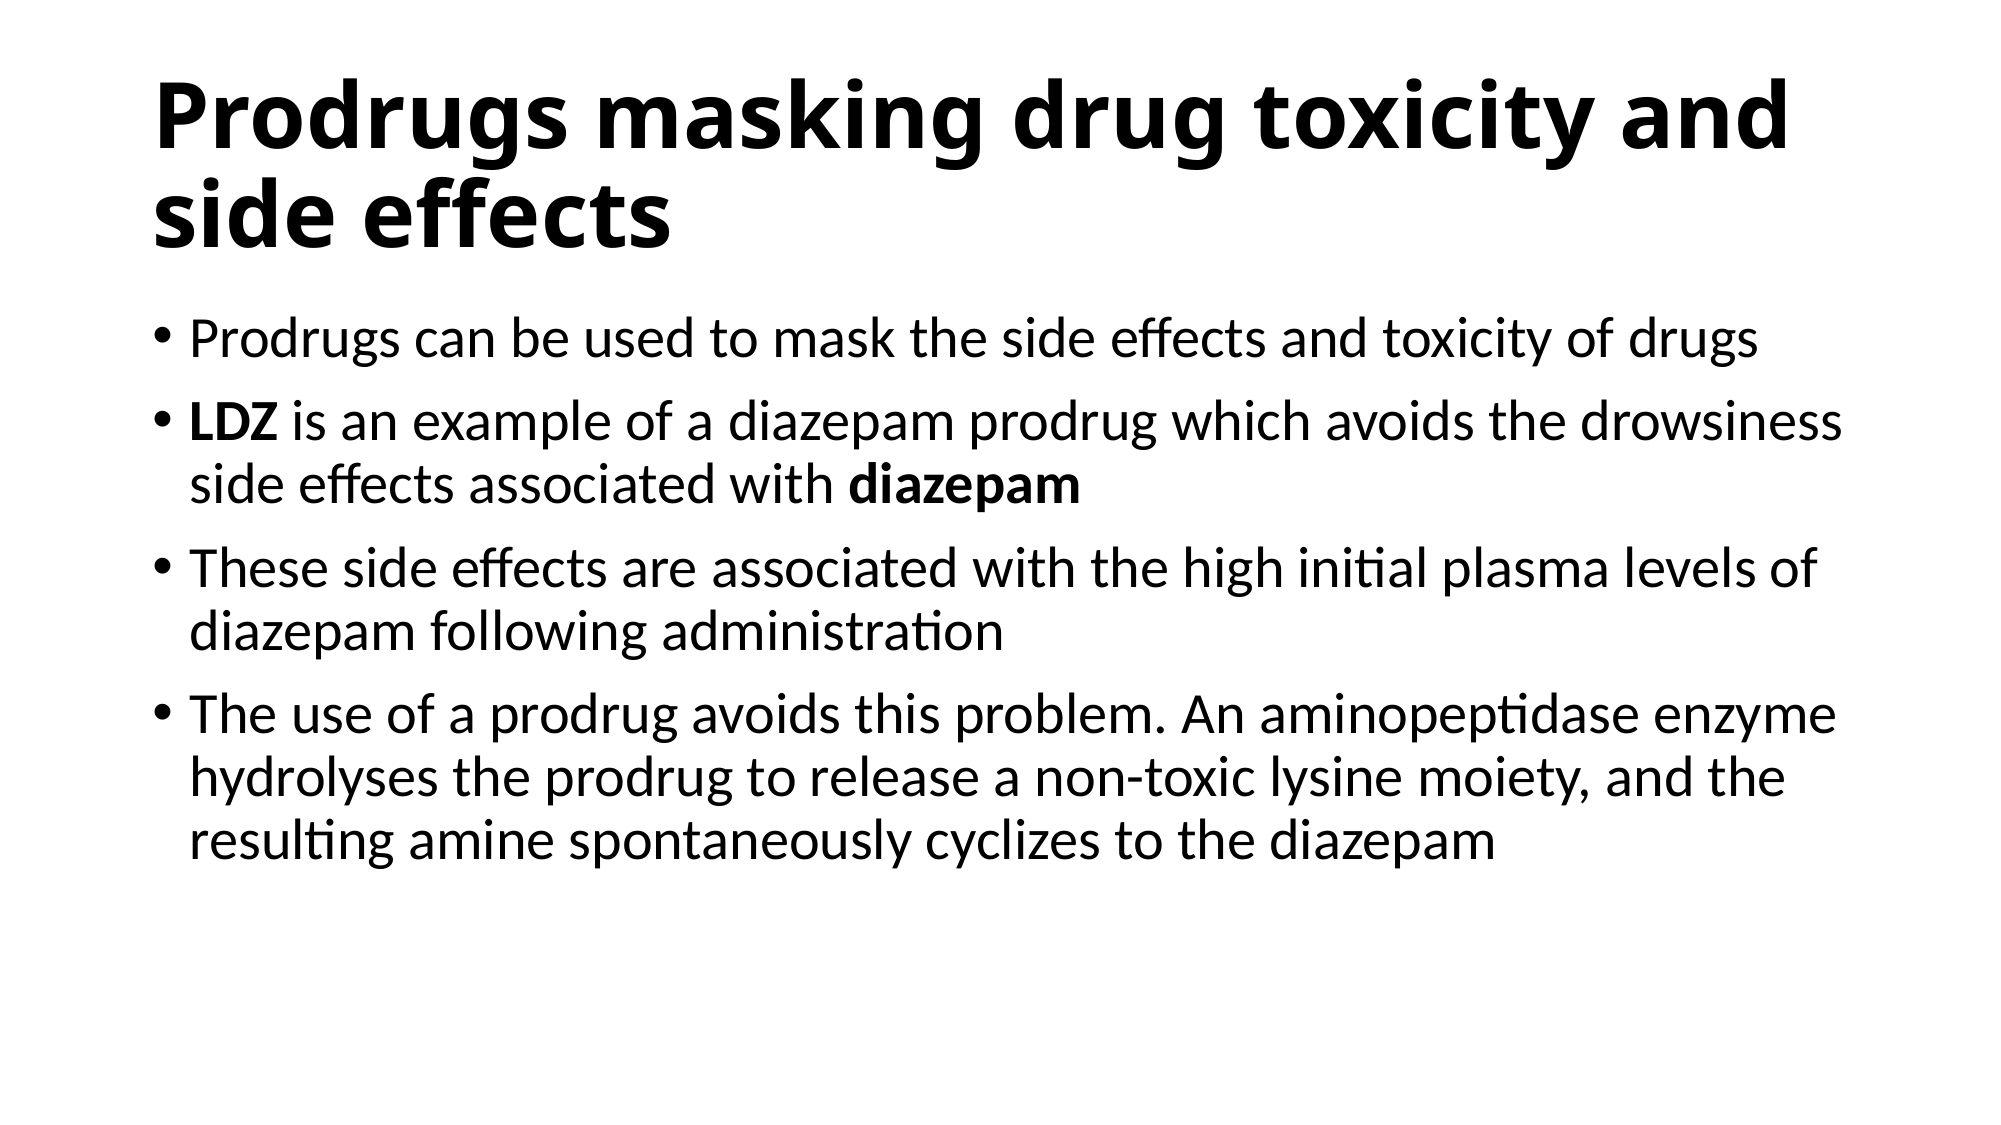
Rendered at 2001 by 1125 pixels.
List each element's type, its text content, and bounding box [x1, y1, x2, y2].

list Prodrugs can be used to mask the side effects and toxicity of drugs LDZ is an example of a diazepam prodrug which avoids the drowsiness side effects associated with diazepam These side effects are associated with the high initial plasma levels of diazepam following administration The use of a prodrug avoids this problem. An aminopeptidase enzyme hydrolyses the prodrug to release a non-toxic lysine moiety, and the resulting amine spontaneously cyclizes to the diazepam [137, 299, 1863, 1014]
title Prodrugs masking drug toxicity and side effects [137, 59, 1863, 278]
